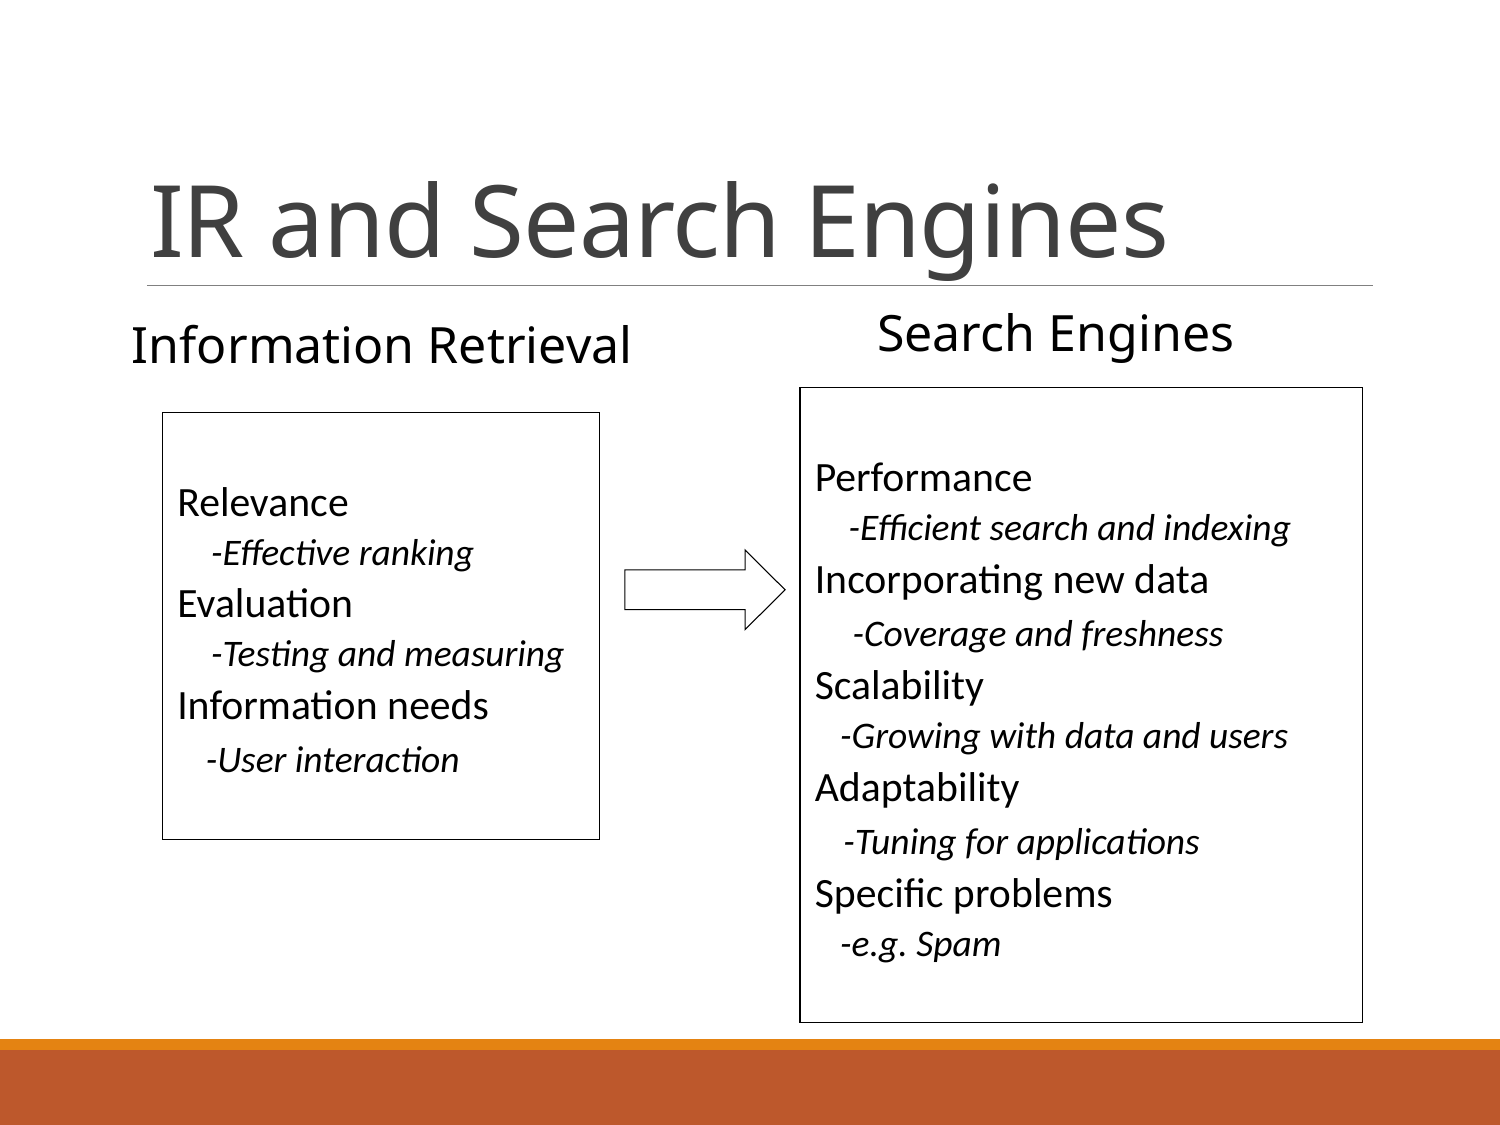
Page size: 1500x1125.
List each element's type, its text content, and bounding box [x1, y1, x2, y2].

title IR and Search Engines [135, 47, 1373, 285]
text_box Performance -Efficient search and indexing Incorporating new data -Coverage and freshness Scalability -Growing with data and users Adaptability -Tuning for applications Specific problems -e.g. Spam [800, 387, 1363, 1023]
text_box Relevance -Effective ranking Evaluation -Testing and measuring Information needs -User interaction [162, 412, 600, 840]
text_box Information Retrieval [117, 324, 648, 379]
text_box [624, 549, 786, 630]
text_box Search Engines [862, 312, 1250, 367]
